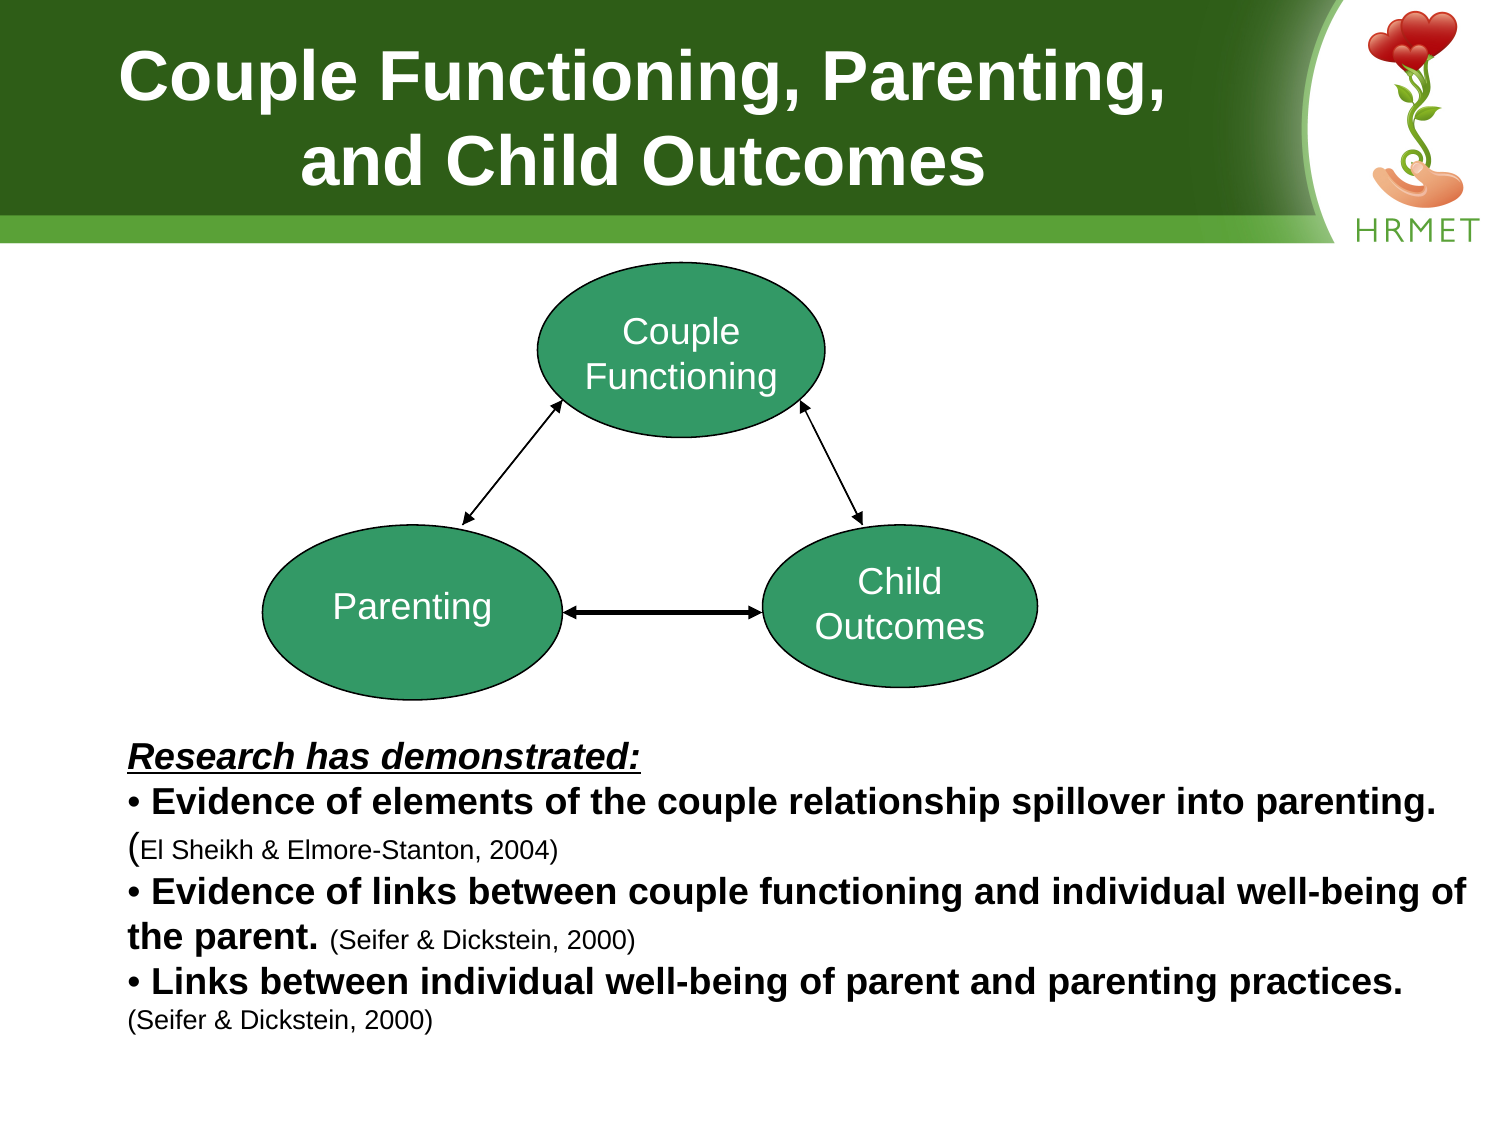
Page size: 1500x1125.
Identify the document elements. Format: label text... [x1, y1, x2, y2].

text_box [858, 511, 863, 523]
text_box Parenting [299, 574, 525, 635]
text_box [464, 515, 476, 525]
text_box [851, 514, 861, 524]
text_box [462, 399, 563, 526]
text_box [738, 606, 763, 619]
text_box [800, 300, 825, 400]
text_box [1013, 559, 1038, 653]
text_box [562, 606, 738, 619]
text_box [462, 511, 470, 524]
text_box [564, 262, 799, 299]
text_box [802, 524, 998, 549]
text_box [262, 524, 563, 700]
text_box [799, 399, 863, 526]
text_box [569, 405, 793, 438]
text_box Research has demonstrated: • Evidence of elements of the couple relationship spillover into parenting. (El Sheikh & Elmore-Stanton, 2004) • Evidence of links between couple functioning and individual well-being of the parent. (Seifer & Dickstein, 2000) • Links between individual well-being of parent and parenting practices. (Seifer & Dickstein, 2000) [112, 724, 1500, 1043]
text_box [762, 559, 787, 653]
text_box Couple Functioning [562, 299, 800, 405]
text_box Child Outcomes [787, 549, 1013, 655]
text_box [537, 301, 562, 399]
title Couple Functioning, Parenting, and Child Outcomes [38, 21, 1250, 210]
picture [0, 0, 1500, 1125]
text_box [790, 655, 1010, 688]
